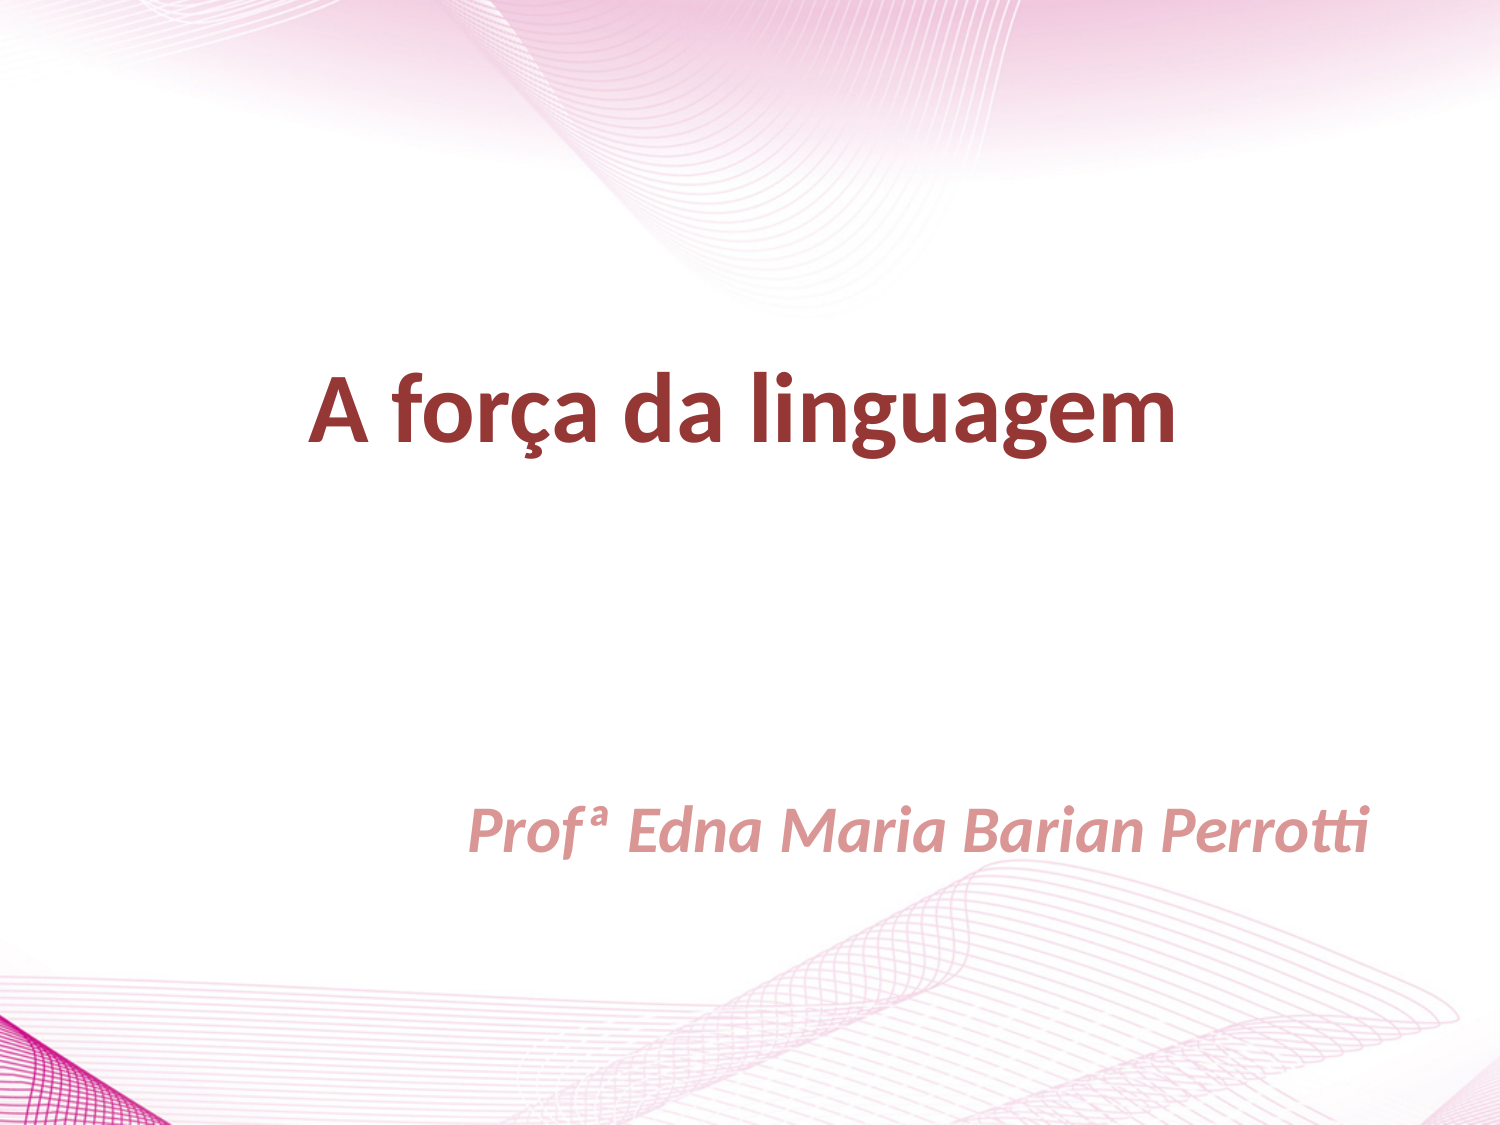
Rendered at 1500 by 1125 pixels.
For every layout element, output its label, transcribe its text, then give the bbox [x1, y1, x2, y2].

picture [0, 0, 1500, 1125]
title A força da linguagem [41, 137, 1447, 669]
subtitle Profª Edna Maria Barian Perrotti [225, 684, 1418, 973]
